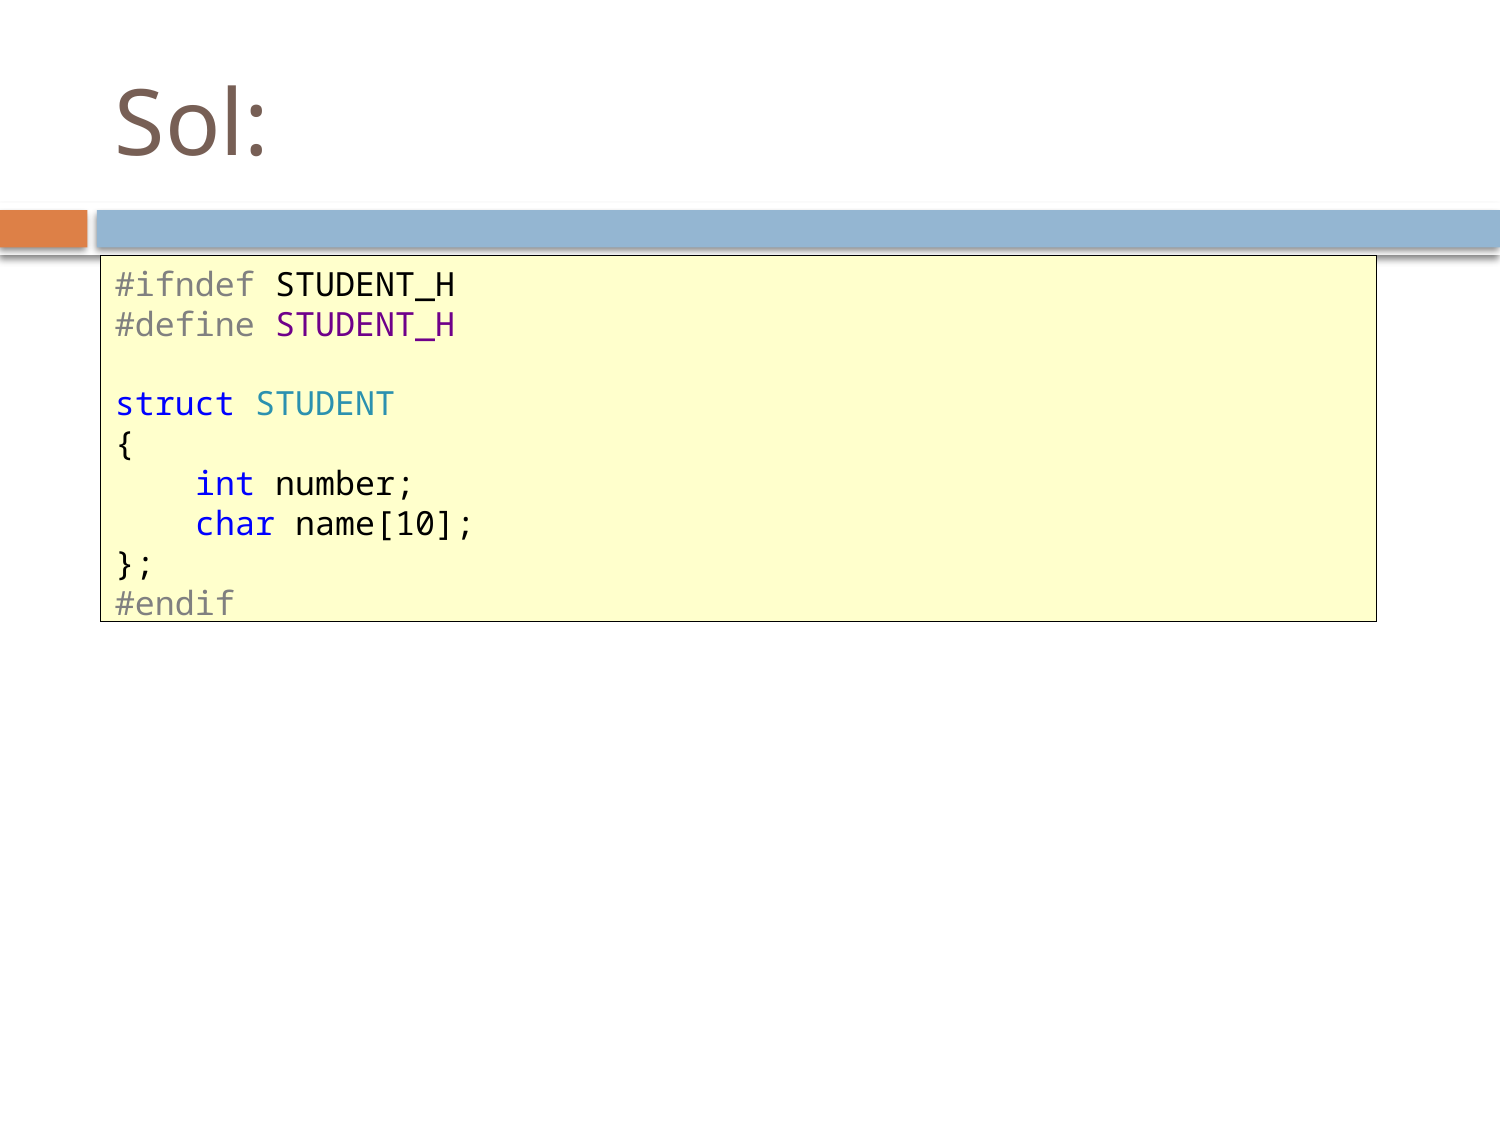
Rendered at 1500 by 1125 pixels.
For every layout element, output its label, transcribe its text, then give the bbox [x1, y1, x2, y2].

title Sol: [99, 37, 1438, 200]
text_box #ifndef STUDENT_H #define STUDENT_H struct STUDENT { int number; char name[10]; }; #endif [100, 255, 1377, 622]
